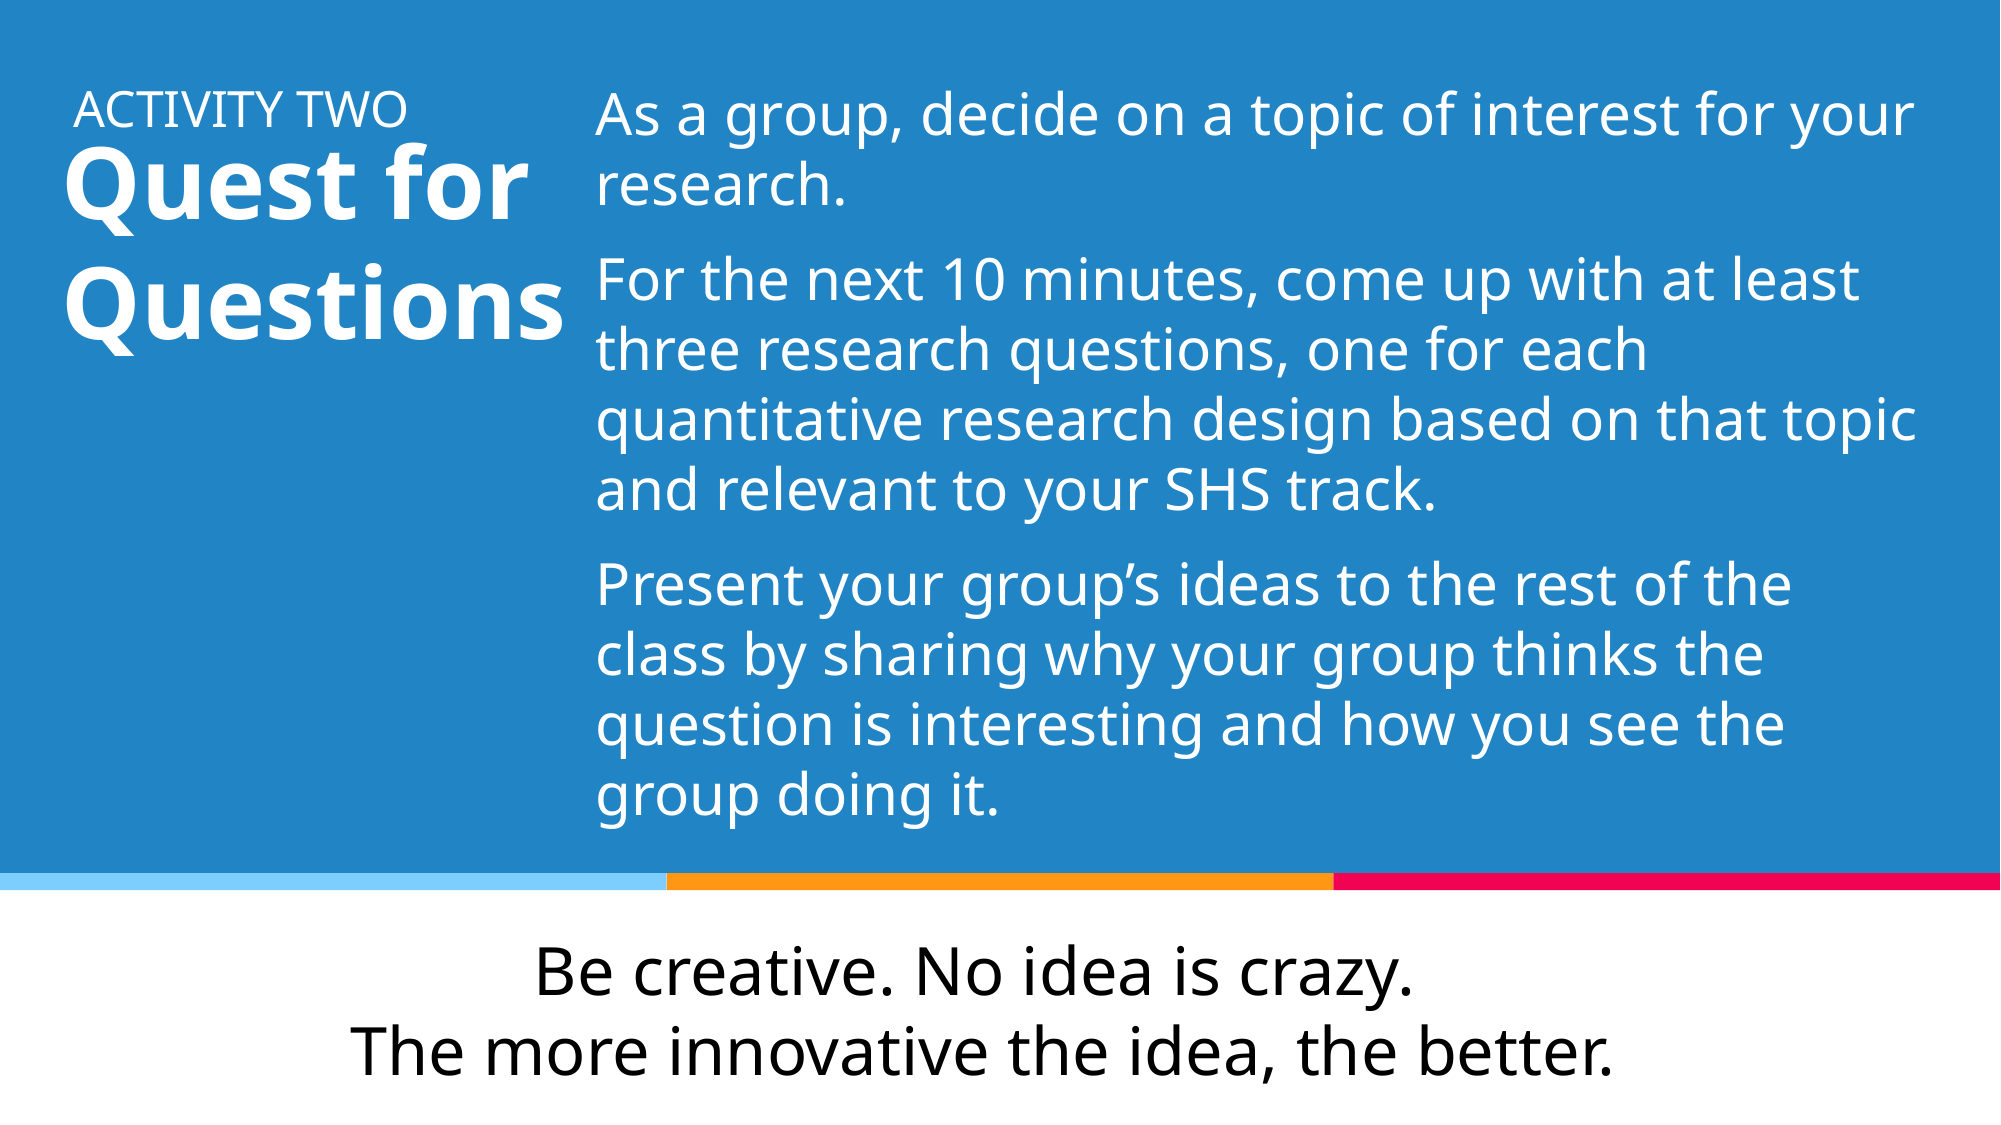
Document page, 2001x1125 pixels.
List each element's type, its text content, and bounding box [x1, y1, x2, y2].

subtitle ACTIVITY TWO [58, 62, 580, 180]
text_box Be creative. No idea is crazy. The more innovative the idea, the better. [258, 921, 1709, 1096]
title Quest for Questions [46, 221, 580, 375]
text_box As a group, decide on a topic of interest for your research. For the next 10 minutes, come up with at least three research questions, one for each quantitative research design based on that topic and relevant to your SHS track. Present your group’s ideas to the rest of the class by sharing why your group thinks the question is interesting and how you see the group doing it. [580, 62, 1944, 857]
